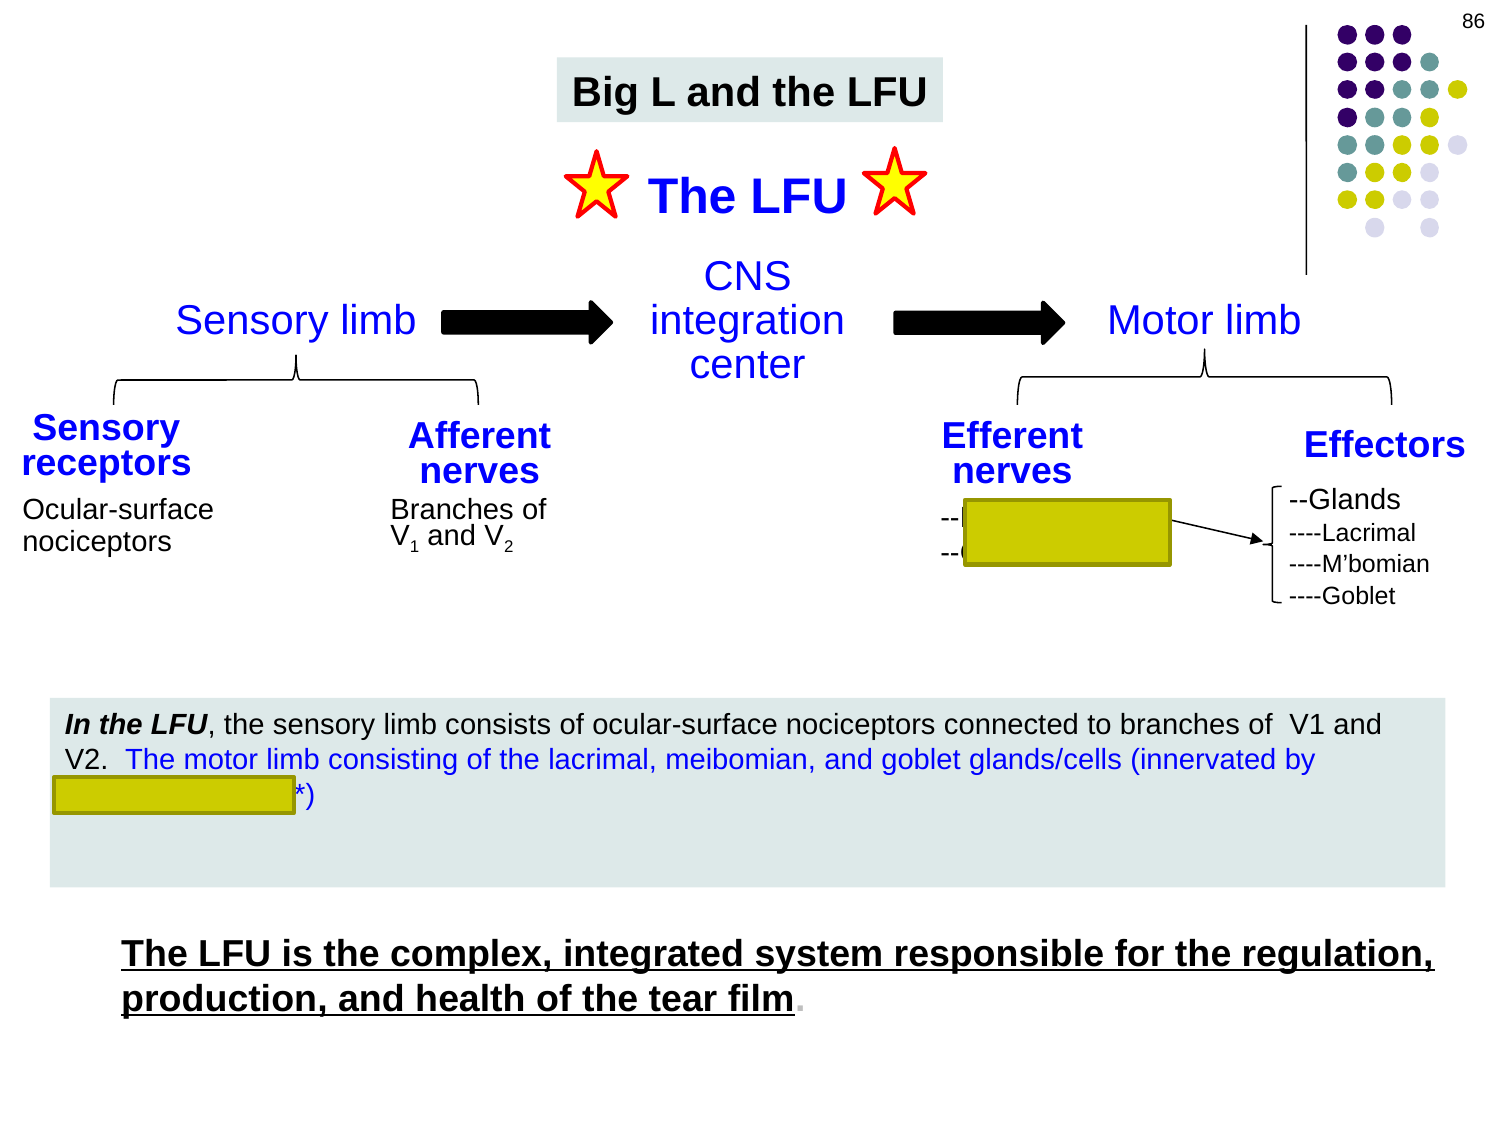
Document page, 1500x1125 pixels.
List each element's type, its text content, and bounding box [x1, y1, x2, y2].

text_box [1267, 485, 1282, 604]
text_box Afferent nerves [387, 413, 573, 486]
text_box CNS integration center [610, 248, 885, 395]
text_box [893, 300, 1066, 345]
text_box Sensory limb [160, 285, 432, 351]
text_box [441, 300, 614, 345]
text_box In the LFU, the sensory limb consists of ocular-surface nociceptors connected to branches of V1 and V2. The motor limb consisting of the lacrimal, meibomian, and goblet glands/cells (innervated by parasympathetics*) as well as the orbicularis oculi muscle (innervated by CN7 ). CNS integration involves the CN5 nucleus, the CN7 nucleus, and the superior salivatory nucleus (w hich is motor to the glands). [49, 697, 1446, 888]
text_box [963, 498, 1172, 567]
text_box [52, 775, 296, 815]
text_box [563, 149, 630, 219]
slide_number 86 [1149, 0, 1500, 75]
text_box [1016, 348, 1393, 405]
text_box Branches of V1 and V2 [375, 486, 626, 564]
text_box The LFU [633, 156, 863, 232]
text_box In which quadrant of the orbit is the main lacrimal gland located? Superotemporal The gland resides in a fossa located in which orbital bone? The frontal The lacrimal gland is divided into two lobes—what are they called? The orbital and palpebral lobes What structure does the dividing? The lateral horn of the levator aponeurosis How many ducts does the lac gland have? Where do they let out? About 12. Into the conj fornix superior to the upper tarsus. What is the lacrimal functional unit (LFU)? The LFU is the complex, integrated system responsible for the regulation, production, and health of the tear film. [106, 202, 1474, 1027]
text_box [1168, 519, 1264, 542]
text_box --P’sympathetics --CN7 [925, 490, 1223, 577]
text_box Big L and the LFU [556, 57, 943, 123]
text_box Sensory receptors [5, 404, 208, 491]
text_box [112, 354, 480, 405]
text_box Efferent nerves [911, 413, 1114, 499]
text_box --Glands ----Lacrimal ----M’bomian ----Goblet [1274, 476, 1494, 617]
text_box Motor limb [1092, 285, 1317, 351]
text_box [861, 145, 928, 216]
text_box Ocular-surface nociceptors [7, 486, 258, 565]
text_box Effectors [1289, 421, 1485, 472]
